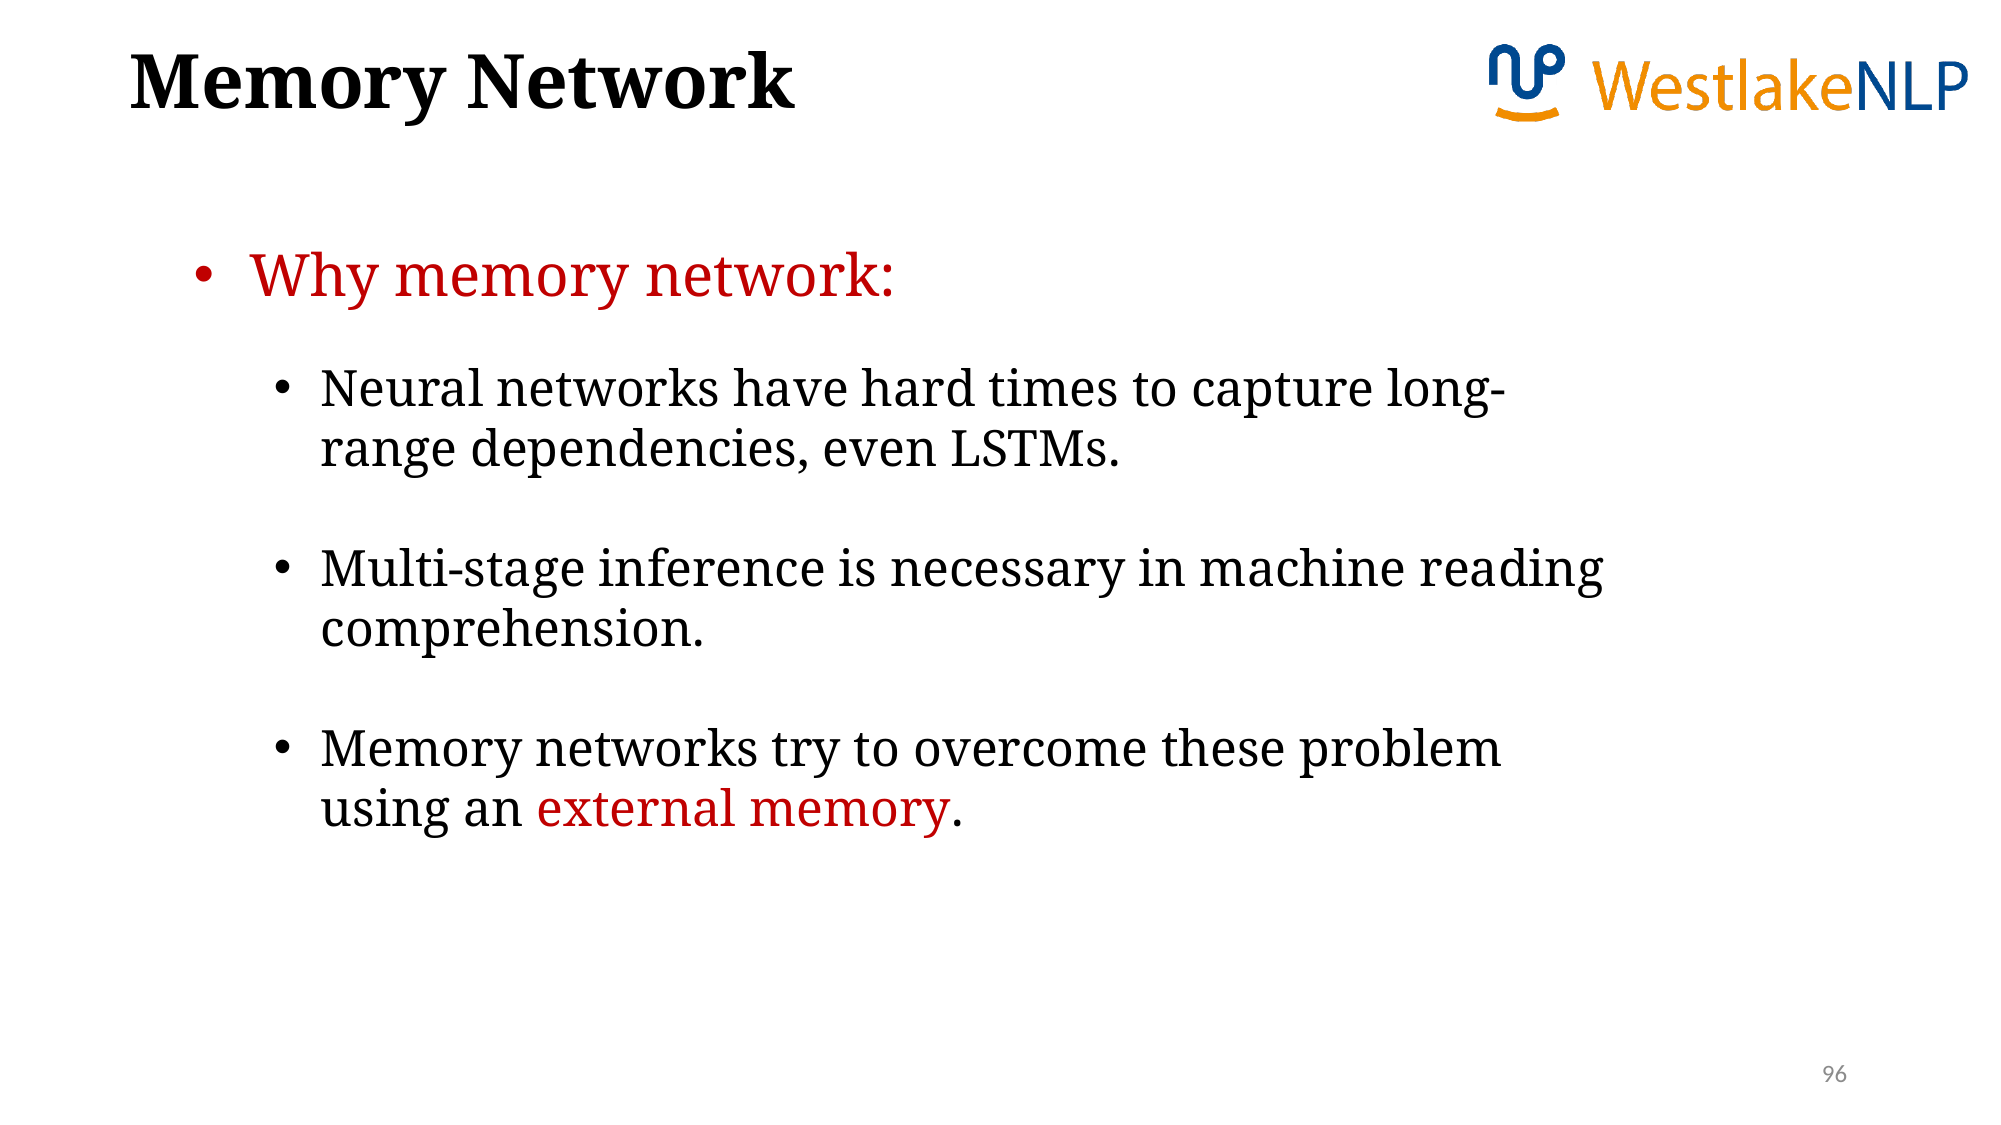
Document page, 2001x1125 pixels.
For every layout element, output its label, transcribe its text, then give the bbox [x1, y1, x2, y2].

text_box Memory Network [115, 26, 1354, 131]
text_box Why memory network: [178, 230, 1698, 316]
text_box Neural networks have hard times to capture long-range dependencies, even LSTMs. Multi-stage inference is necessary in machine reading comprehension. Memory networks try to overcome these problem using an external memory. [259, 349, 1633, 844]
slide_number 96 [1412, 1042, 1863, 1103]
picture [1459, 0, 2000, 170]
